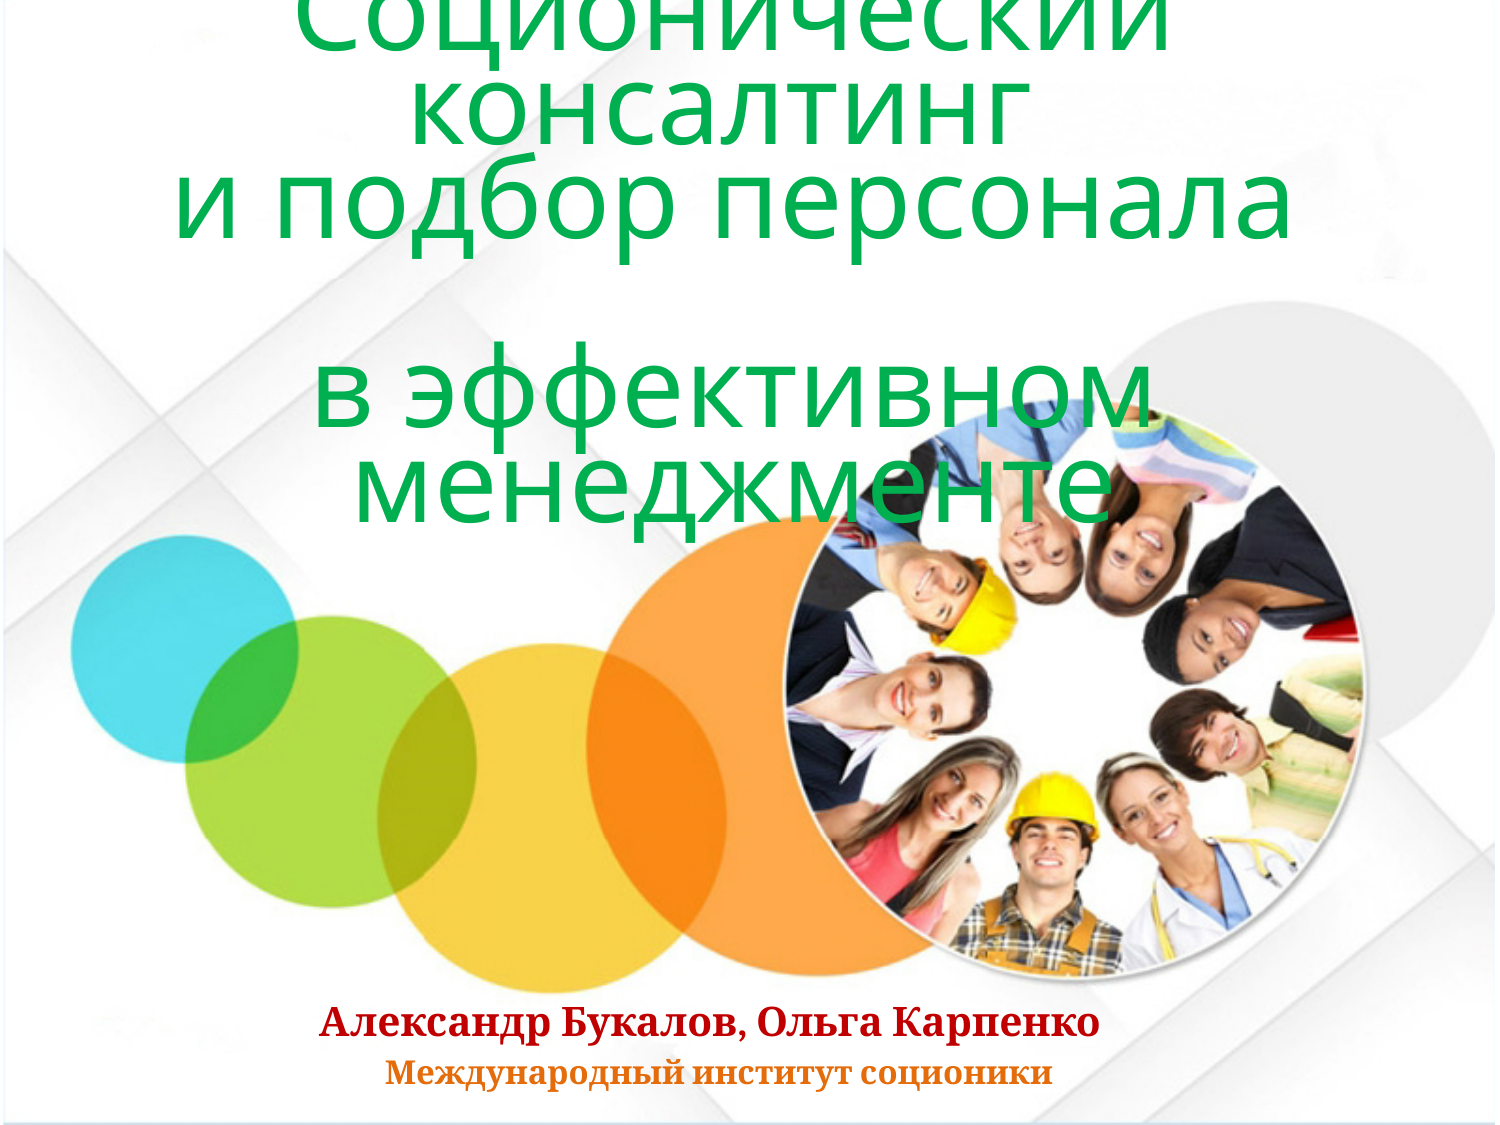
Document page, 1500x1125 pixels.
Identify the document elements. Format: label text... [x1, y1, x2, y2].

picture [0, 0, 1495, 1125]
text_box Александр Букалов, Ольга Карпенко Международный институт соционики [92, 987, 1328, 1102]
text_box Соционический консалтинг и подбор персонала в эффективном менеджменте [147, 137, 1321, 379]
